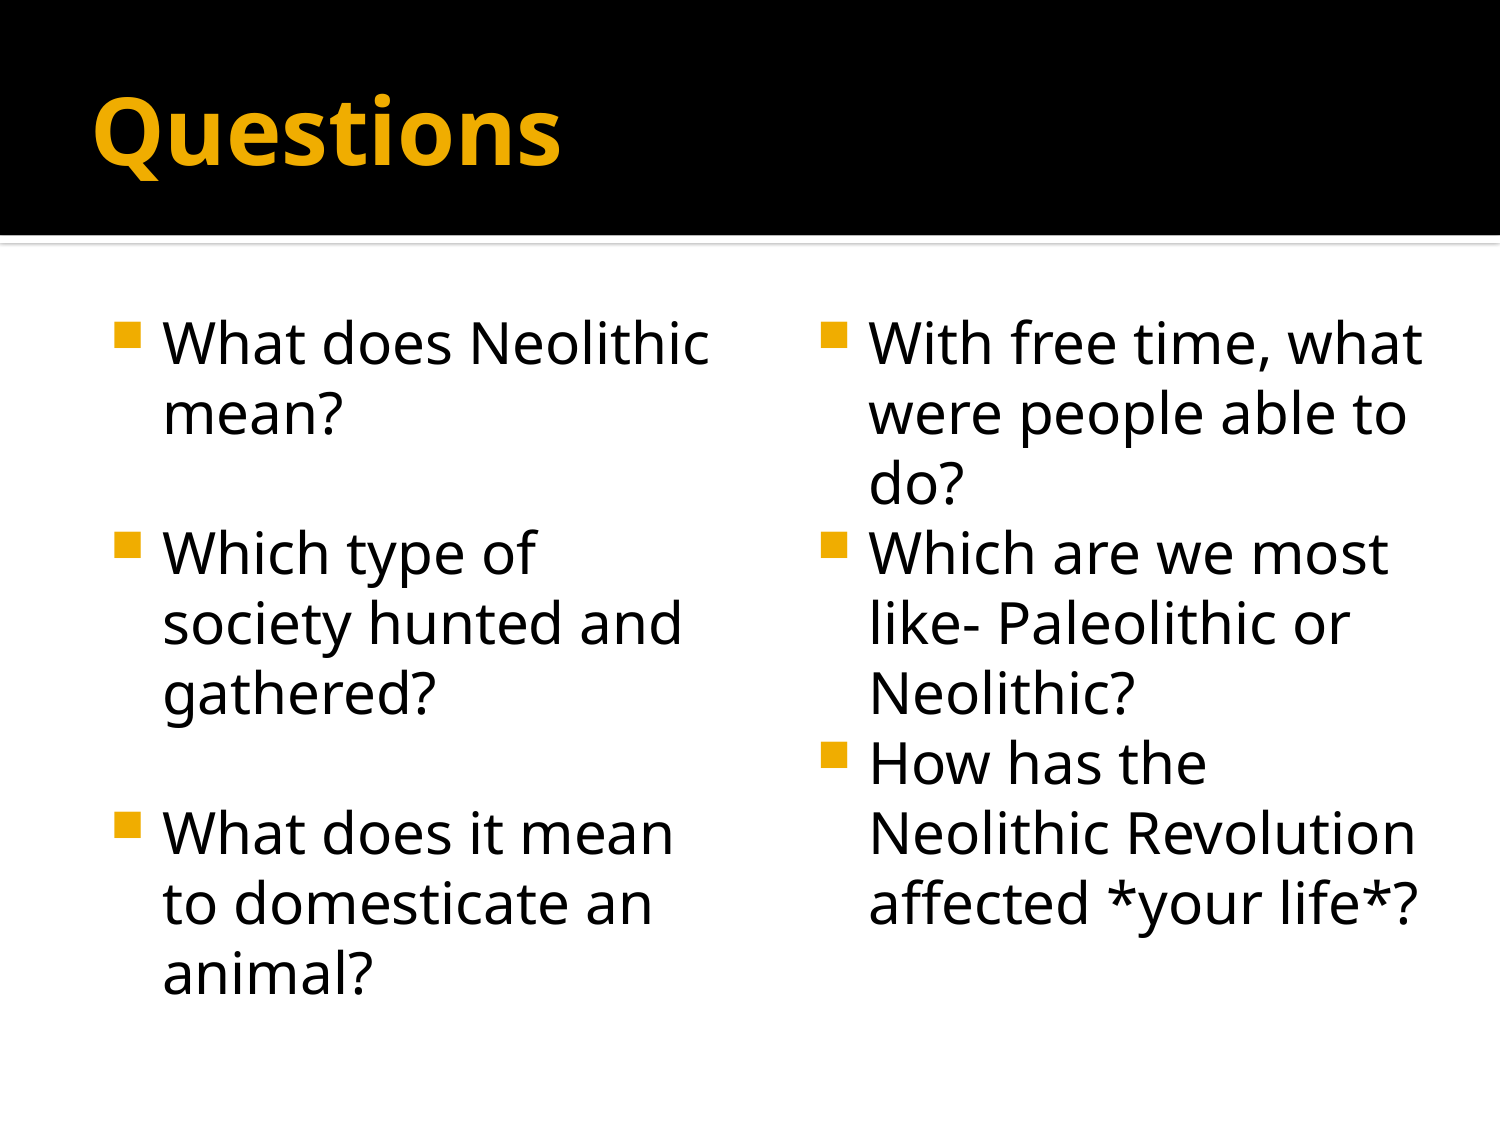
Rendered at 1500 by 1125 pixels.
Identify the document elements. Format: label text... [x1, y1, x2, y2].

list With free time, what were people able to do? Which are we most like- Paleolithic or Neolithic? How has the Neolithic Revolution affected *your life*? [787, 291, 1450, 1050]
title Questions [75, 24, 1425, 231]
list What does Neolithic mean? Which type of society hunted and gathered? What does it mean to domesticate an animal? [75, 291, 738, 1050]
